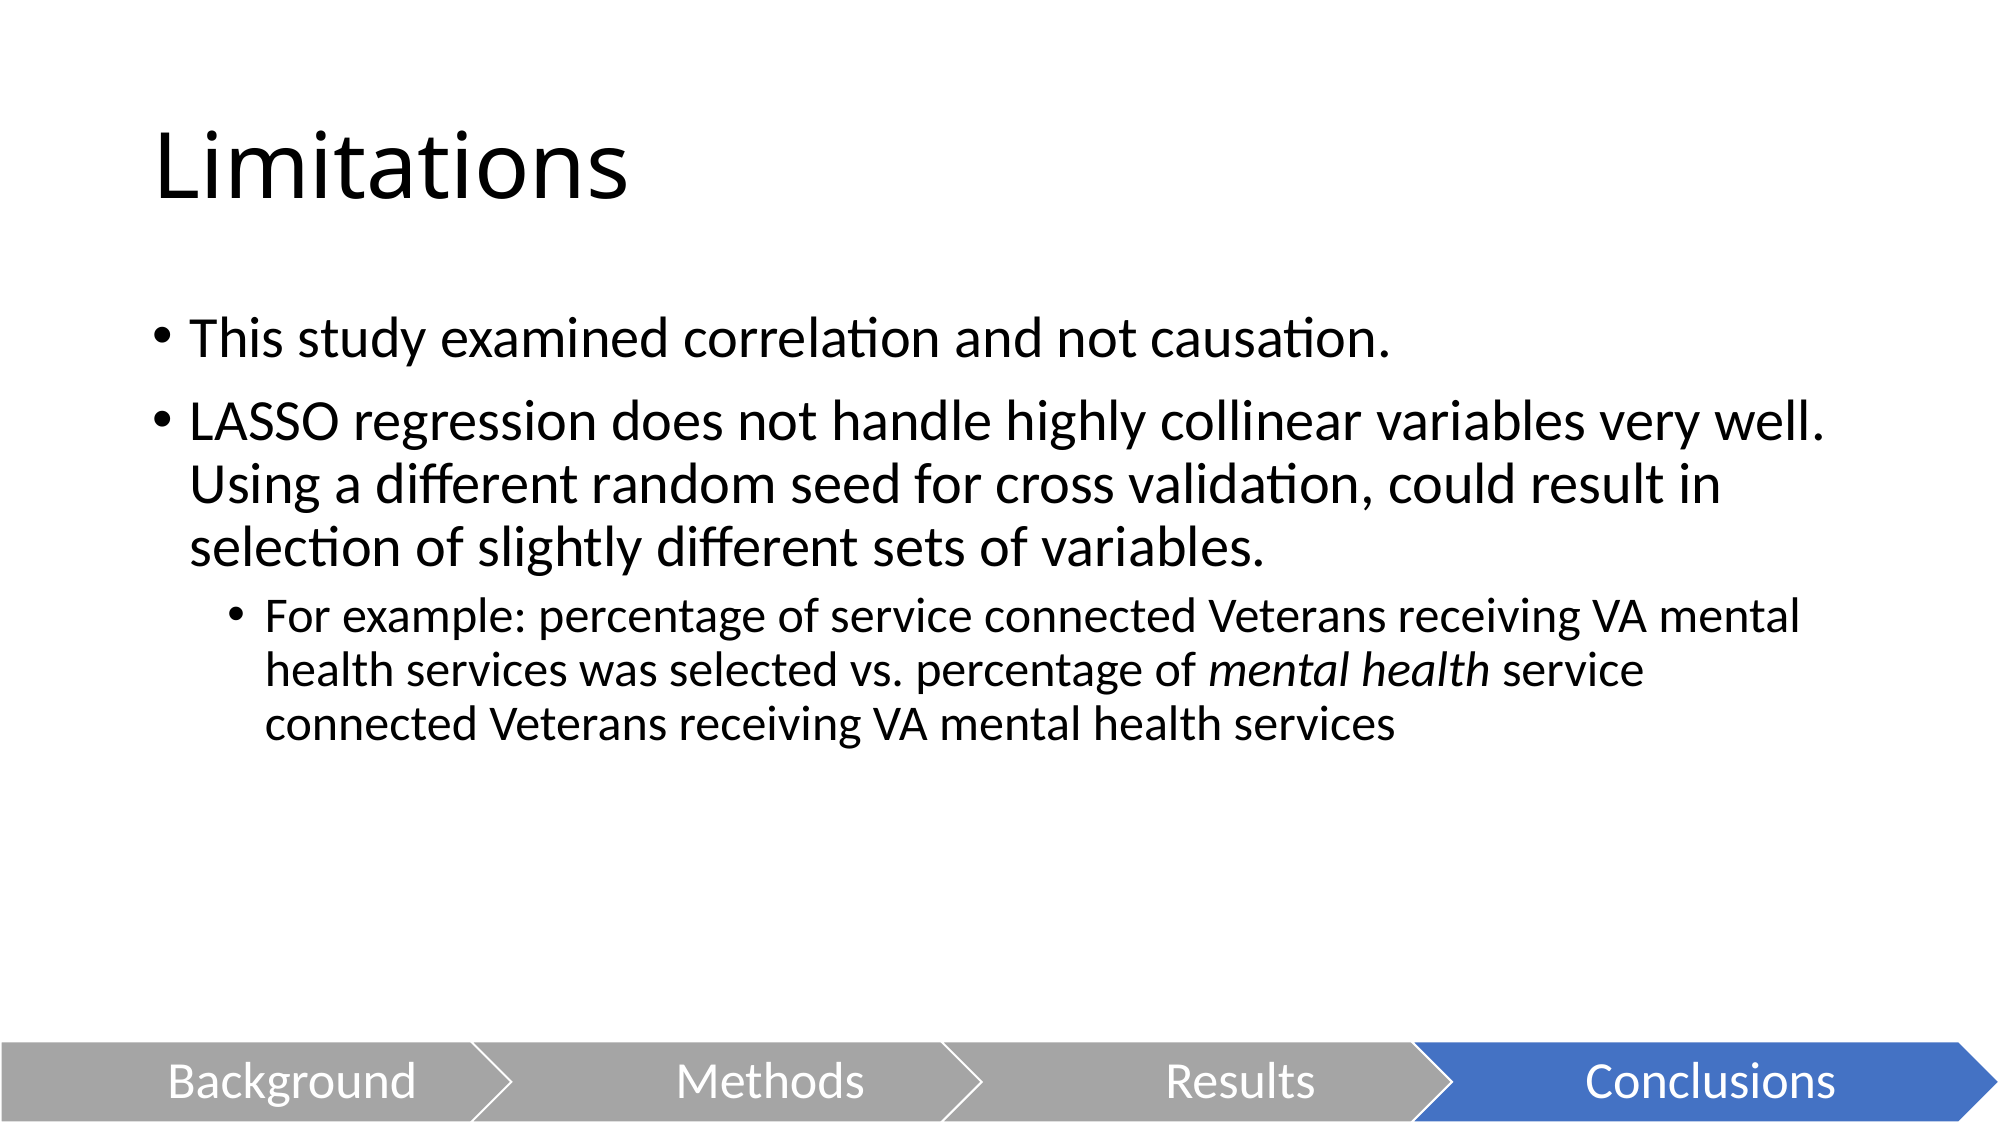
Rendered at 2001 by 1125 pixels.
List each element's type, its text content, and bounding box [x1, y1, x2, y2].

title Limitations [137, 59, 1863, 278]
list This study examined correlation and not causation. LASSO regression does not handle highly collinear variables very well. Using a different random seed for cross validation, could result in selection of slightly different sets of variables. For example: percentage of service connected Veterans receiving VA mental health services was selected vs. percentage of mental health service connected Veterans receiving VA mental health services [137, 299, 1863, 1014]
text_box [0, 1041, 2000, 1123]
